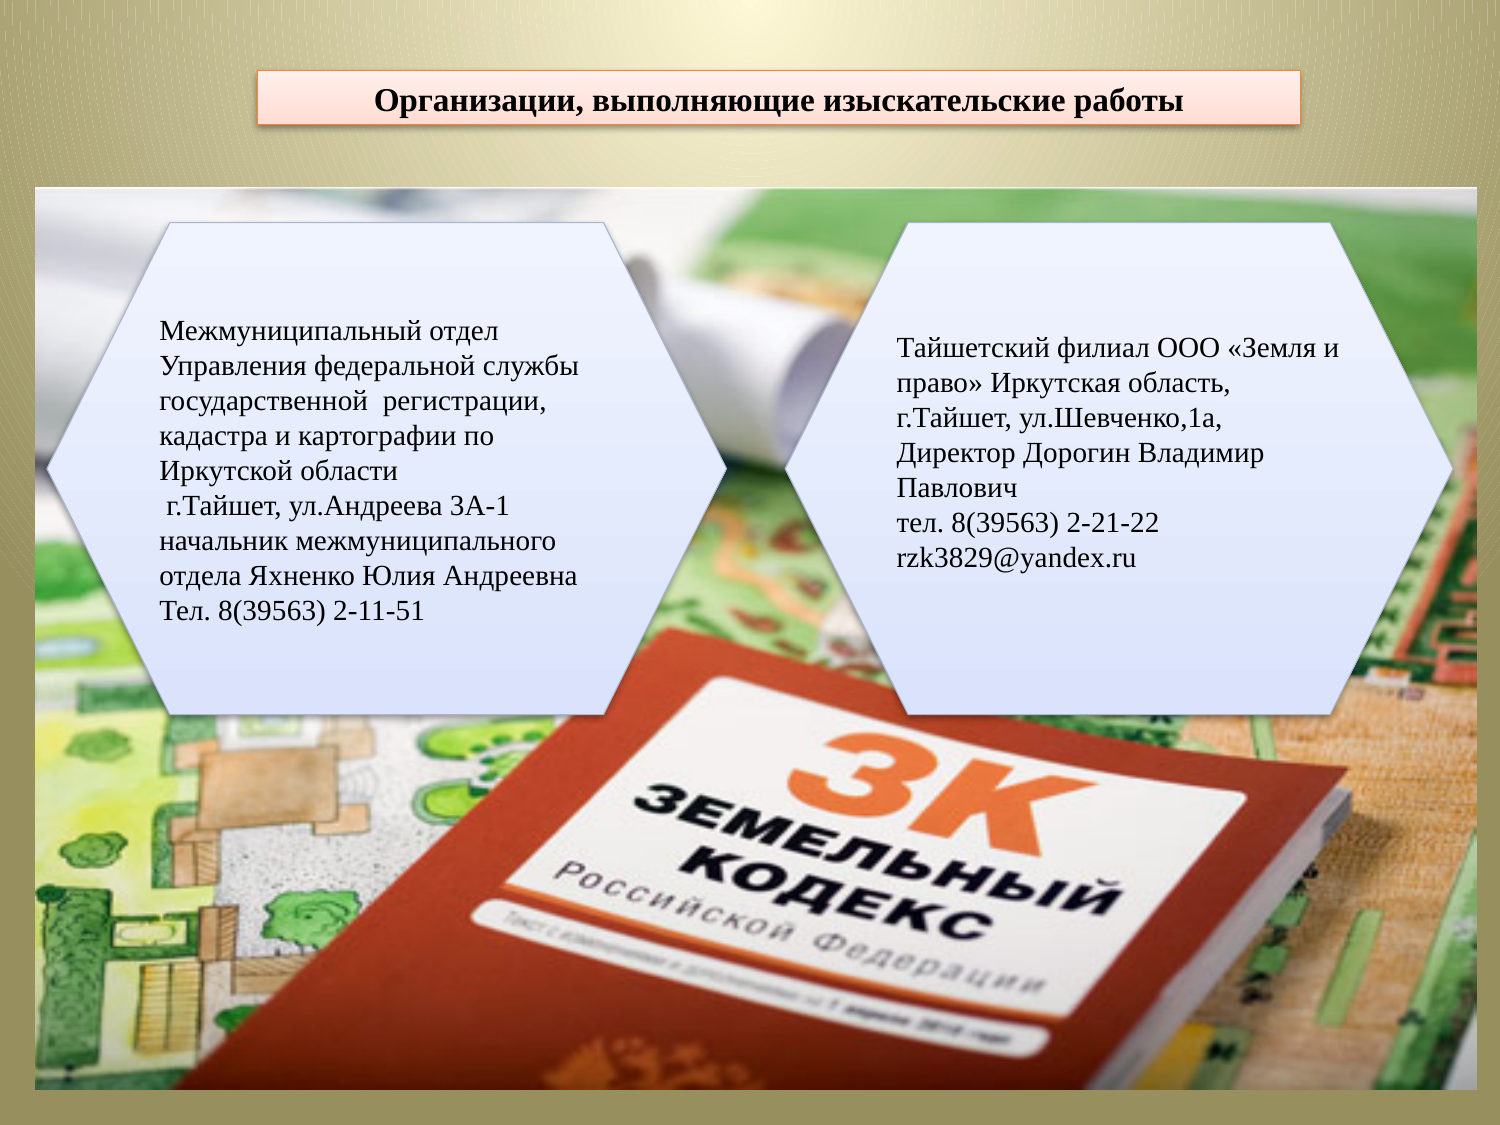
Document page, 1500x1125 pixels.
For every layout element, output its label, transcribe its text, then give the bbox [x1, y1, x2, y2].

picture [35, 187, 1477, 1090]
text_box Организации, выполняющие изыскательские работы [257, 70, 1301, 125]
